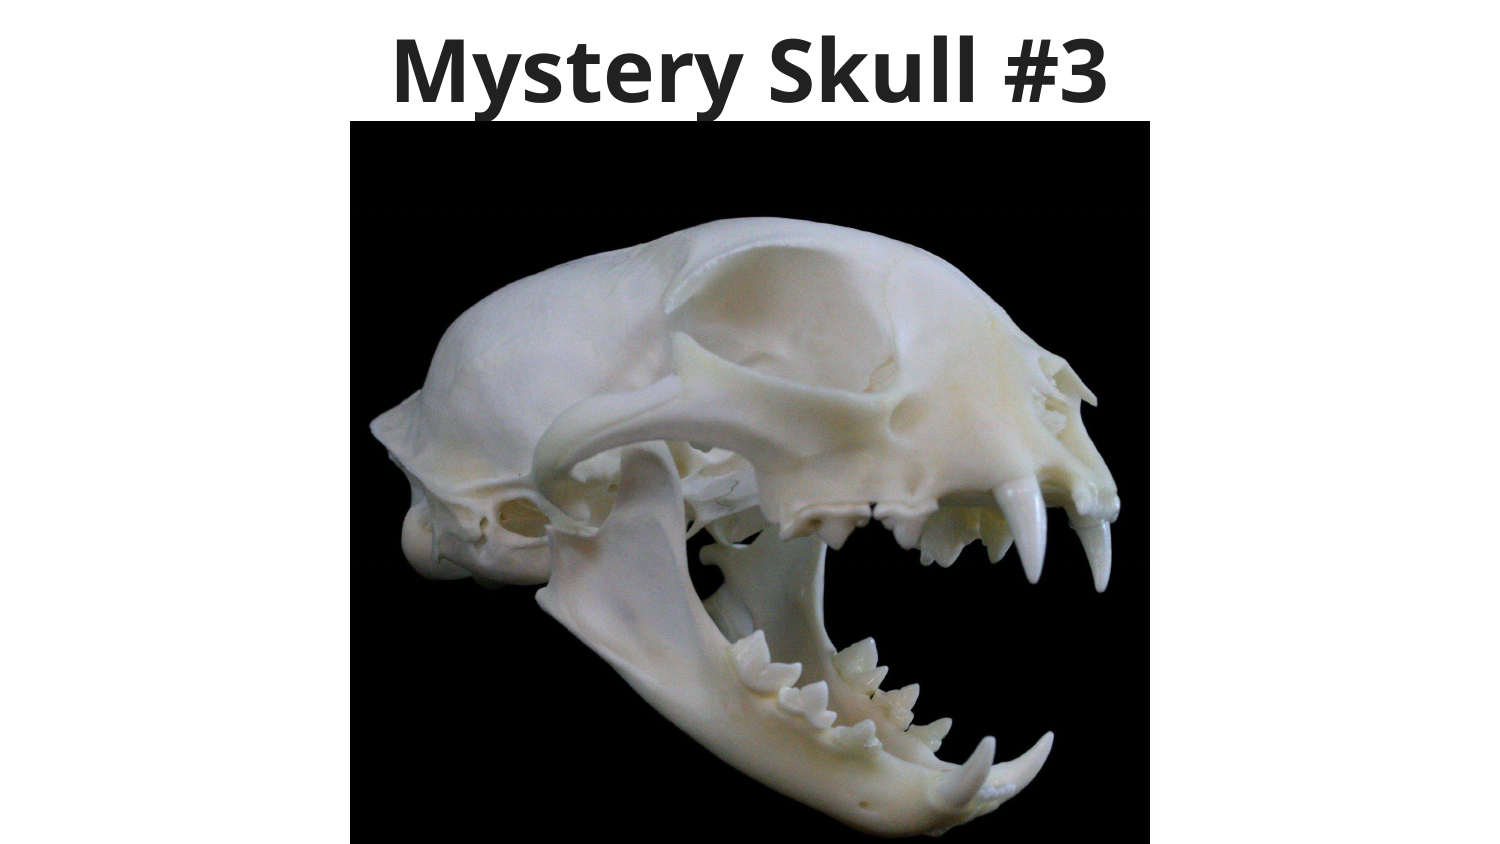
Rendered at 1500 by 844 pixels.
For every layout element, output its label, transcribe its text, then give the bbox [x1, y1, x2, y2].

picture [349, 111, 1151, 844]
title Mystery Skull #3 [51, 0, 1449, 132]
